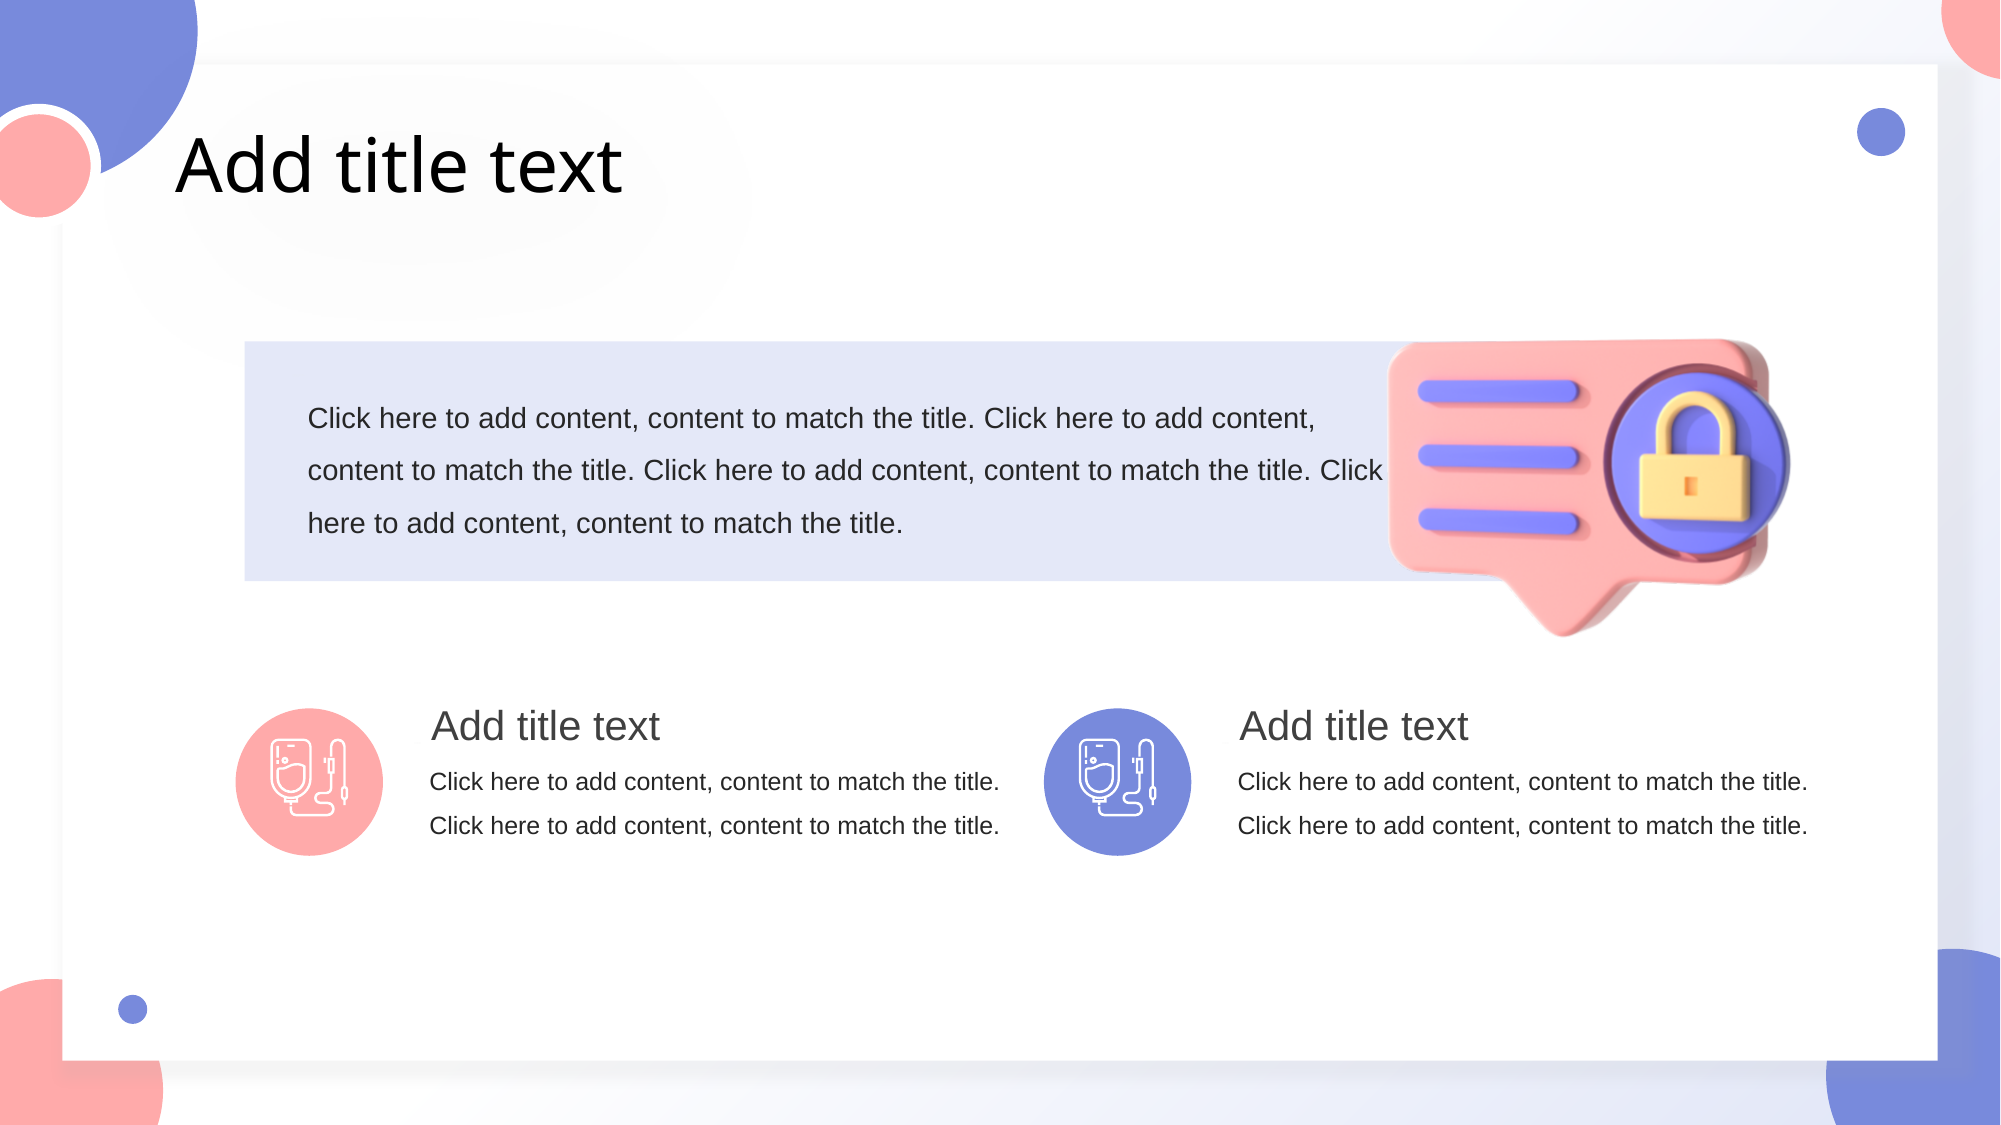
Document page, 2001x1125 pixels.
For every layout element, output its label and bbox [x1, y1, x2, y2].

text_box [235, 320, 1829, 856]
